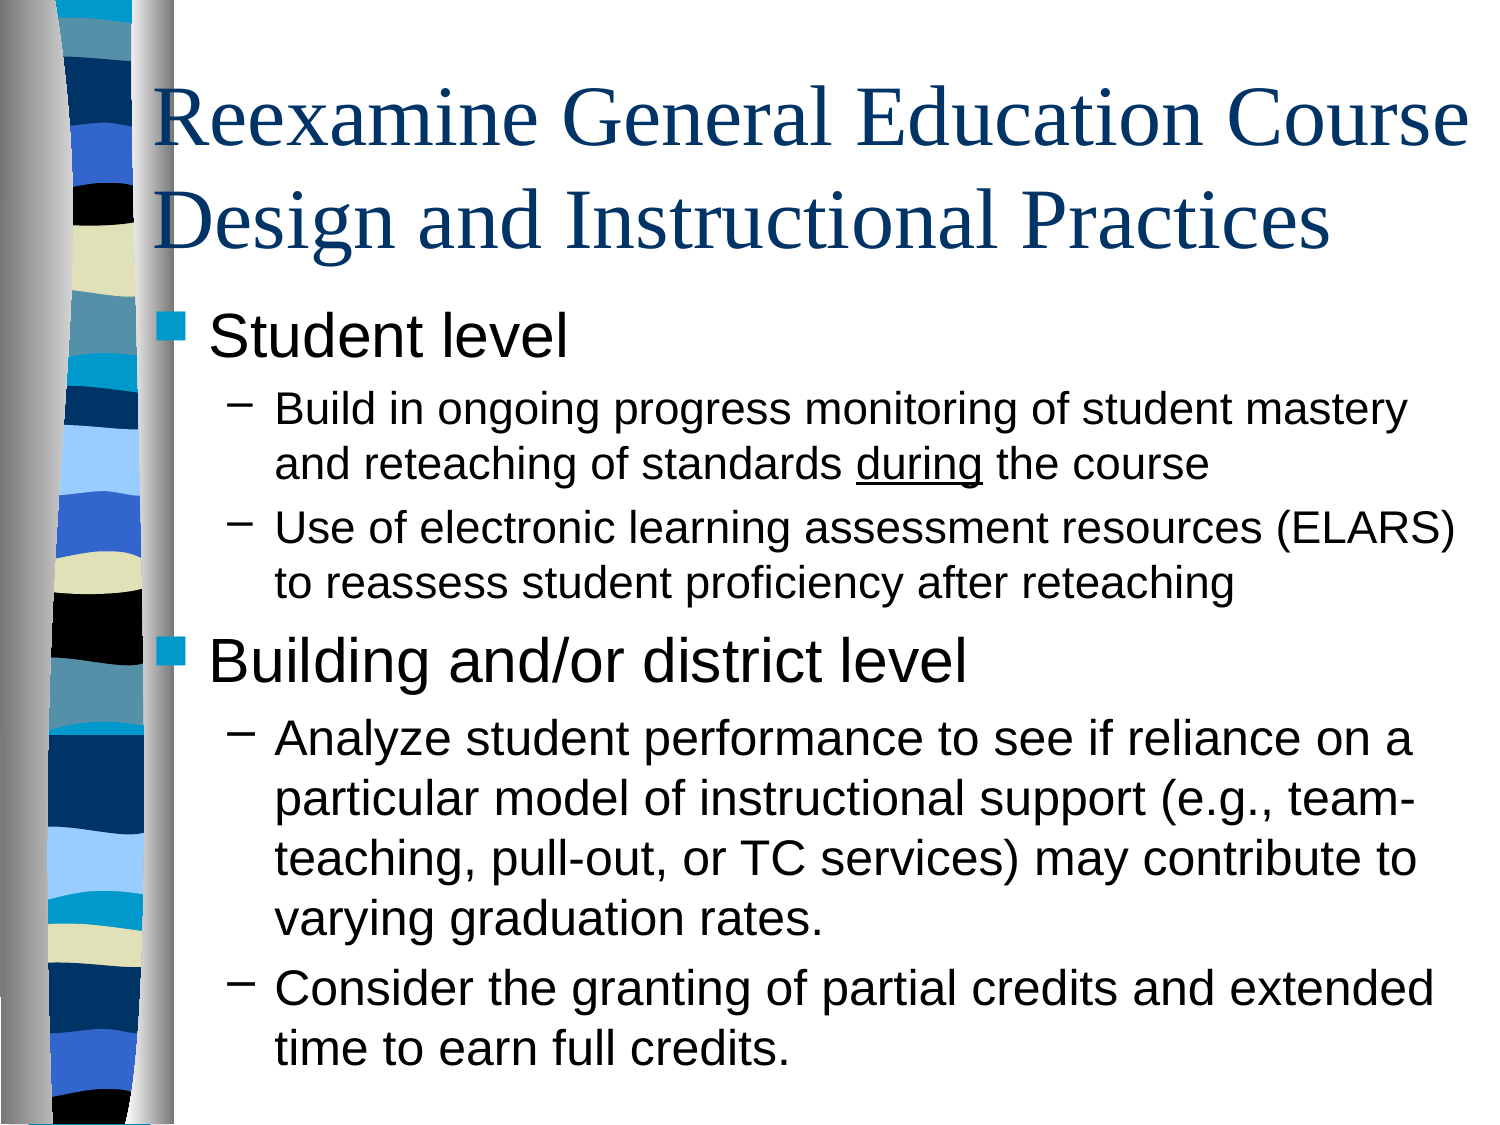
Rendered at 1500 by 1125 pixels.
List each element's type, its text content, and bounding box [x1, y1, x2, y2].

list Student level Build in ongoing progress monitoring of student mastery and reteaching of standards during the course Use of electronic learning assessment resources (ELARS) to reassess student proficiency after reteaching Building and/or district level Analyze student performance to see if reliance on a particular model of instructional support (e.g., team-teaching, pull-out, or TC services) may contribute to varying graduation rates. Consider the granting of partial credits and extended time to earn full credits. [137, 288, 1500, 1125]
title Reexamine General Education Course Design and Instructional Practices [137, 37, 1500, 288]
